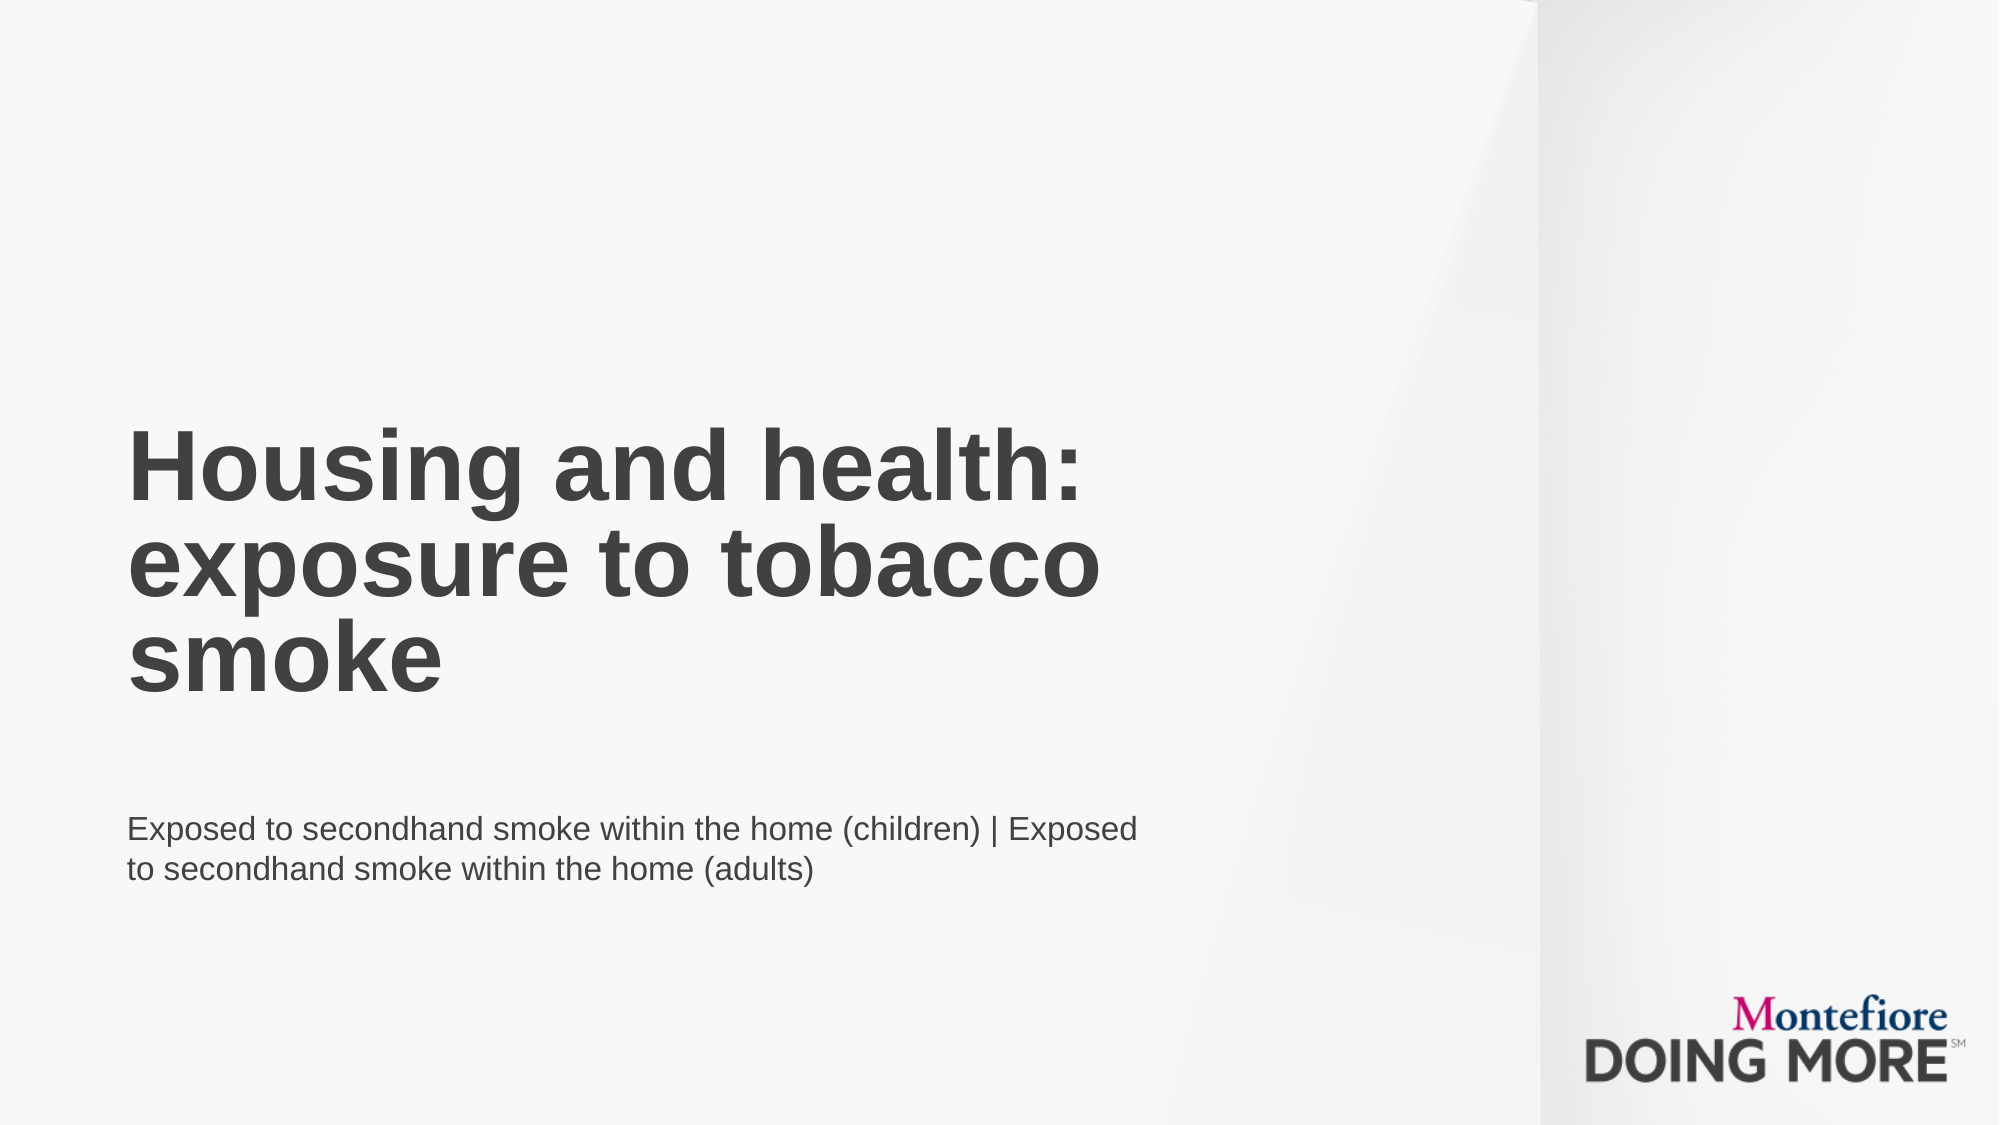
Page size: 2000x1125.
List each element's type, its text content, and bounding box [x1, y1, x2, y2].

text_box Exposed to secondhand smoke within the home (children) | Exposed to secondhand smoke within the home (adults) [112, 799, 1163, 895]
title Housing and health: exposure to tobacco smoke [112, 414, 1342, 721]
picture [0, 0, 2000, 1125]
